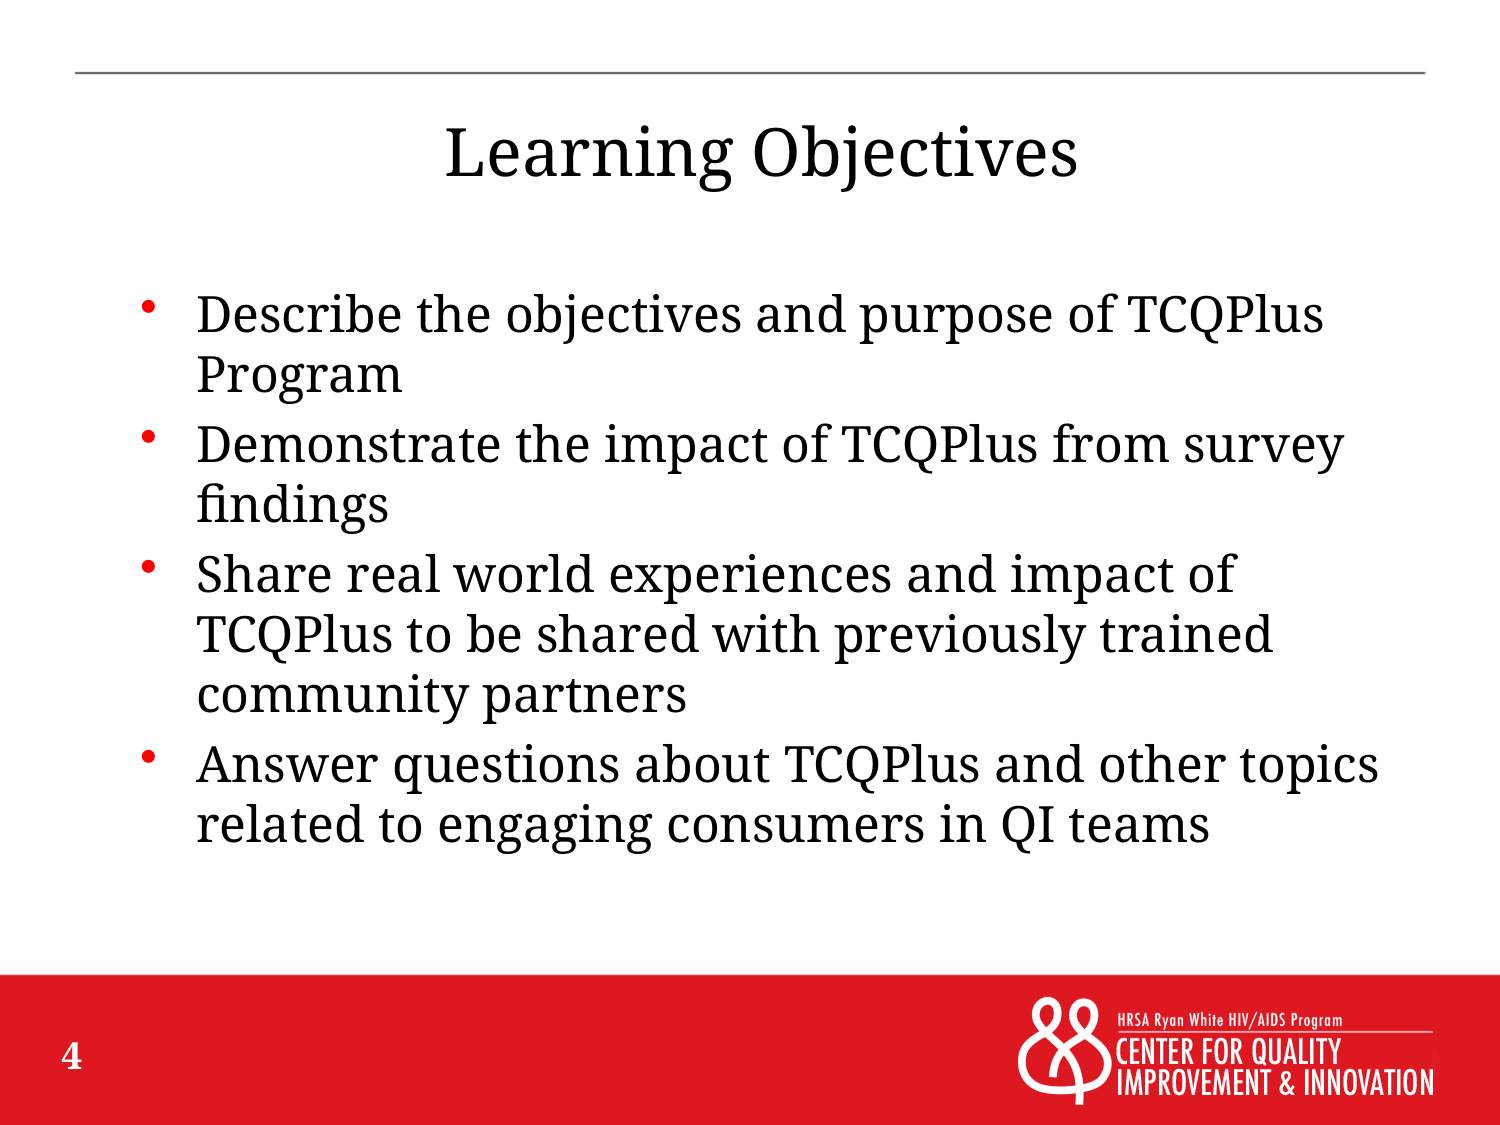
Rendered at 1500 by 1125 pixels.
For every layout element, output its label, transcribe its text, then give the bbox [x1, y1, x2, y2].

list Describe the objectives and purpose of TCQPlus Program Demonstrate the impact of TCQPlus from survey findings Share real world experiences and impact of TCQPlus to be shared with previously trained community partners Answer questions about TCQPlus and other topics related to engaging consumers in QI teams [125, 275, 1400, 963]
picture [0, 0, 1500, 1125]
title Learning Objectives [125, 87, 1400, 213]
